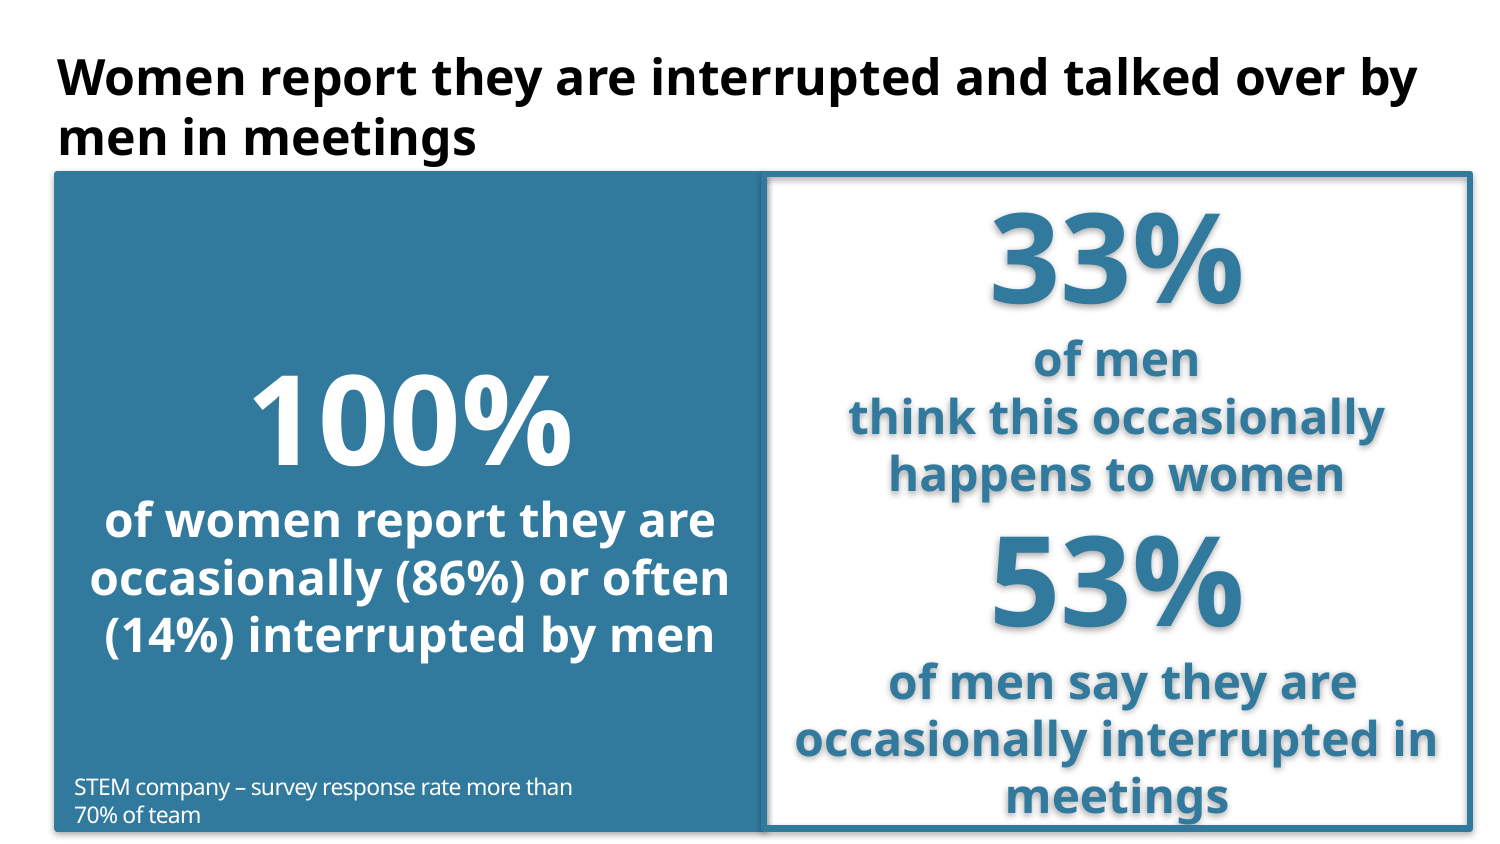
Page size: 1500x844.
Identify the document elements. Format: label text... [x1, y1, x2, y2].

text_box Women report they are interrupted and talked over by men in meetings [46, 40, 1431, 172]
text_box 100% of women report they are occasionally (86%) or often (14%) interrupted by men [57, 173, 762, 829]
text_box 33% of men think this occasionally happens to women 53% of men say they are occasionally interrupted in meetings [763, 173, 1471, 829]
text_box STEM company – survey response rate more than 70% of team [74, 772, 610, 828]
